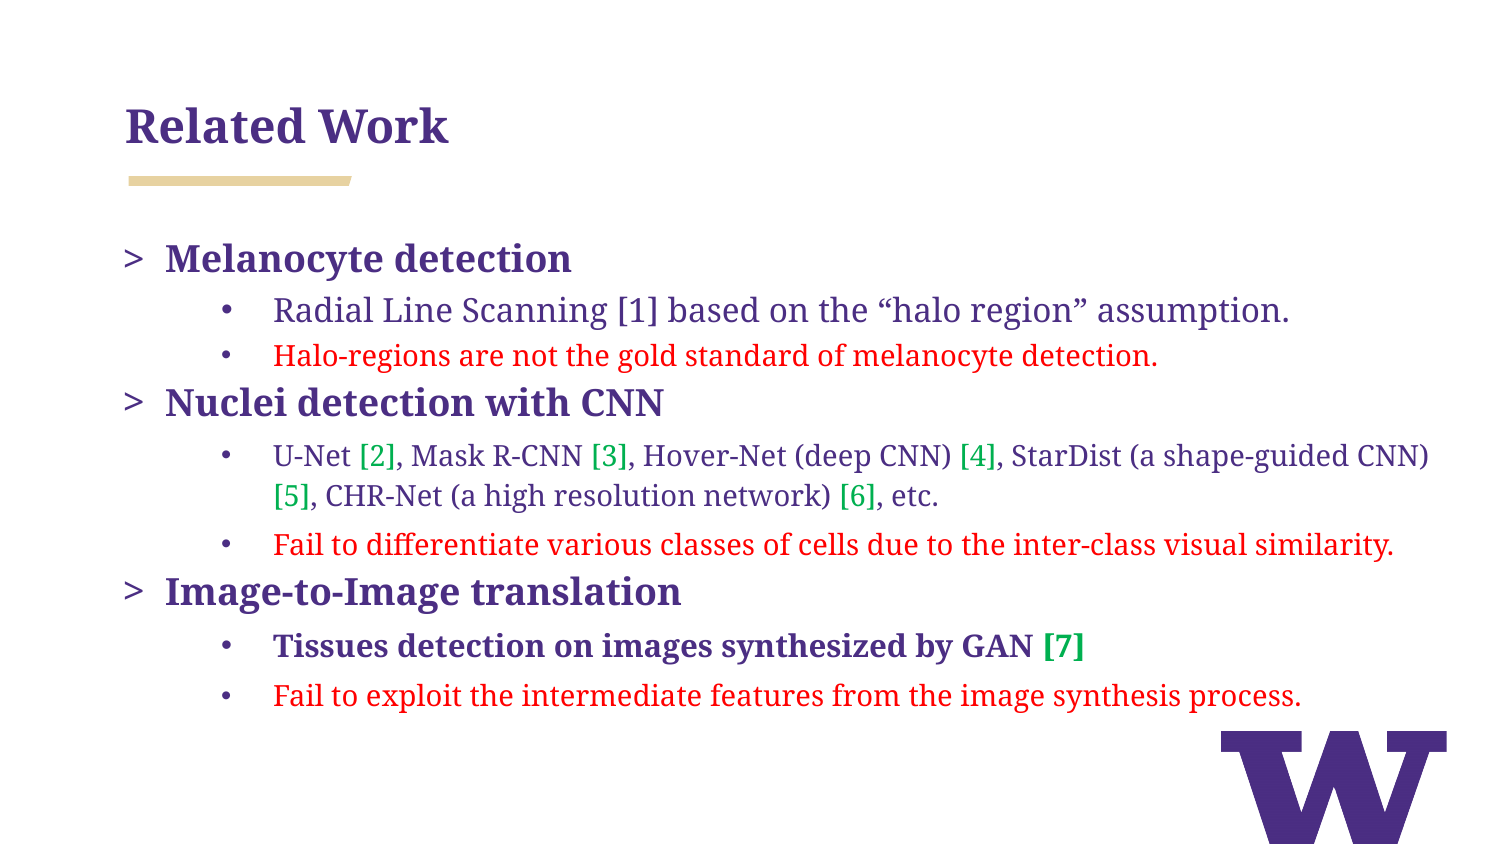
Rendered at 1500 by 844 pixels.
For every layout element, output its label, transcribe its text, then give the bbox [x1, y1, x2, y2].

list Melanocyte detection Radial Line Scanning [1] based on the “halo region” assumption. Halo-regions are not the gold standard of melanocyte detection. Nuclei detection with CNN U-Net [2], Mask R-CNN [3], Hover-Net (deep CNN) [4], StarDist (a shape-guided CNN) [5], CHR-Net (a high resolution network) [6], etc. Fail to differentiate various classes of cells due to the inter-class visual similarity. Image-to-Image translation Tissues detection on images synthesized by GAN [7] Fail to exploit the intermediate features from the image synthesis process. [108, 213, 1453, 708]
title Related Work [110, 45, 1453, 168]
picture [1221, 731, 1447, 844]
picture [128, 176, 352, 186]
